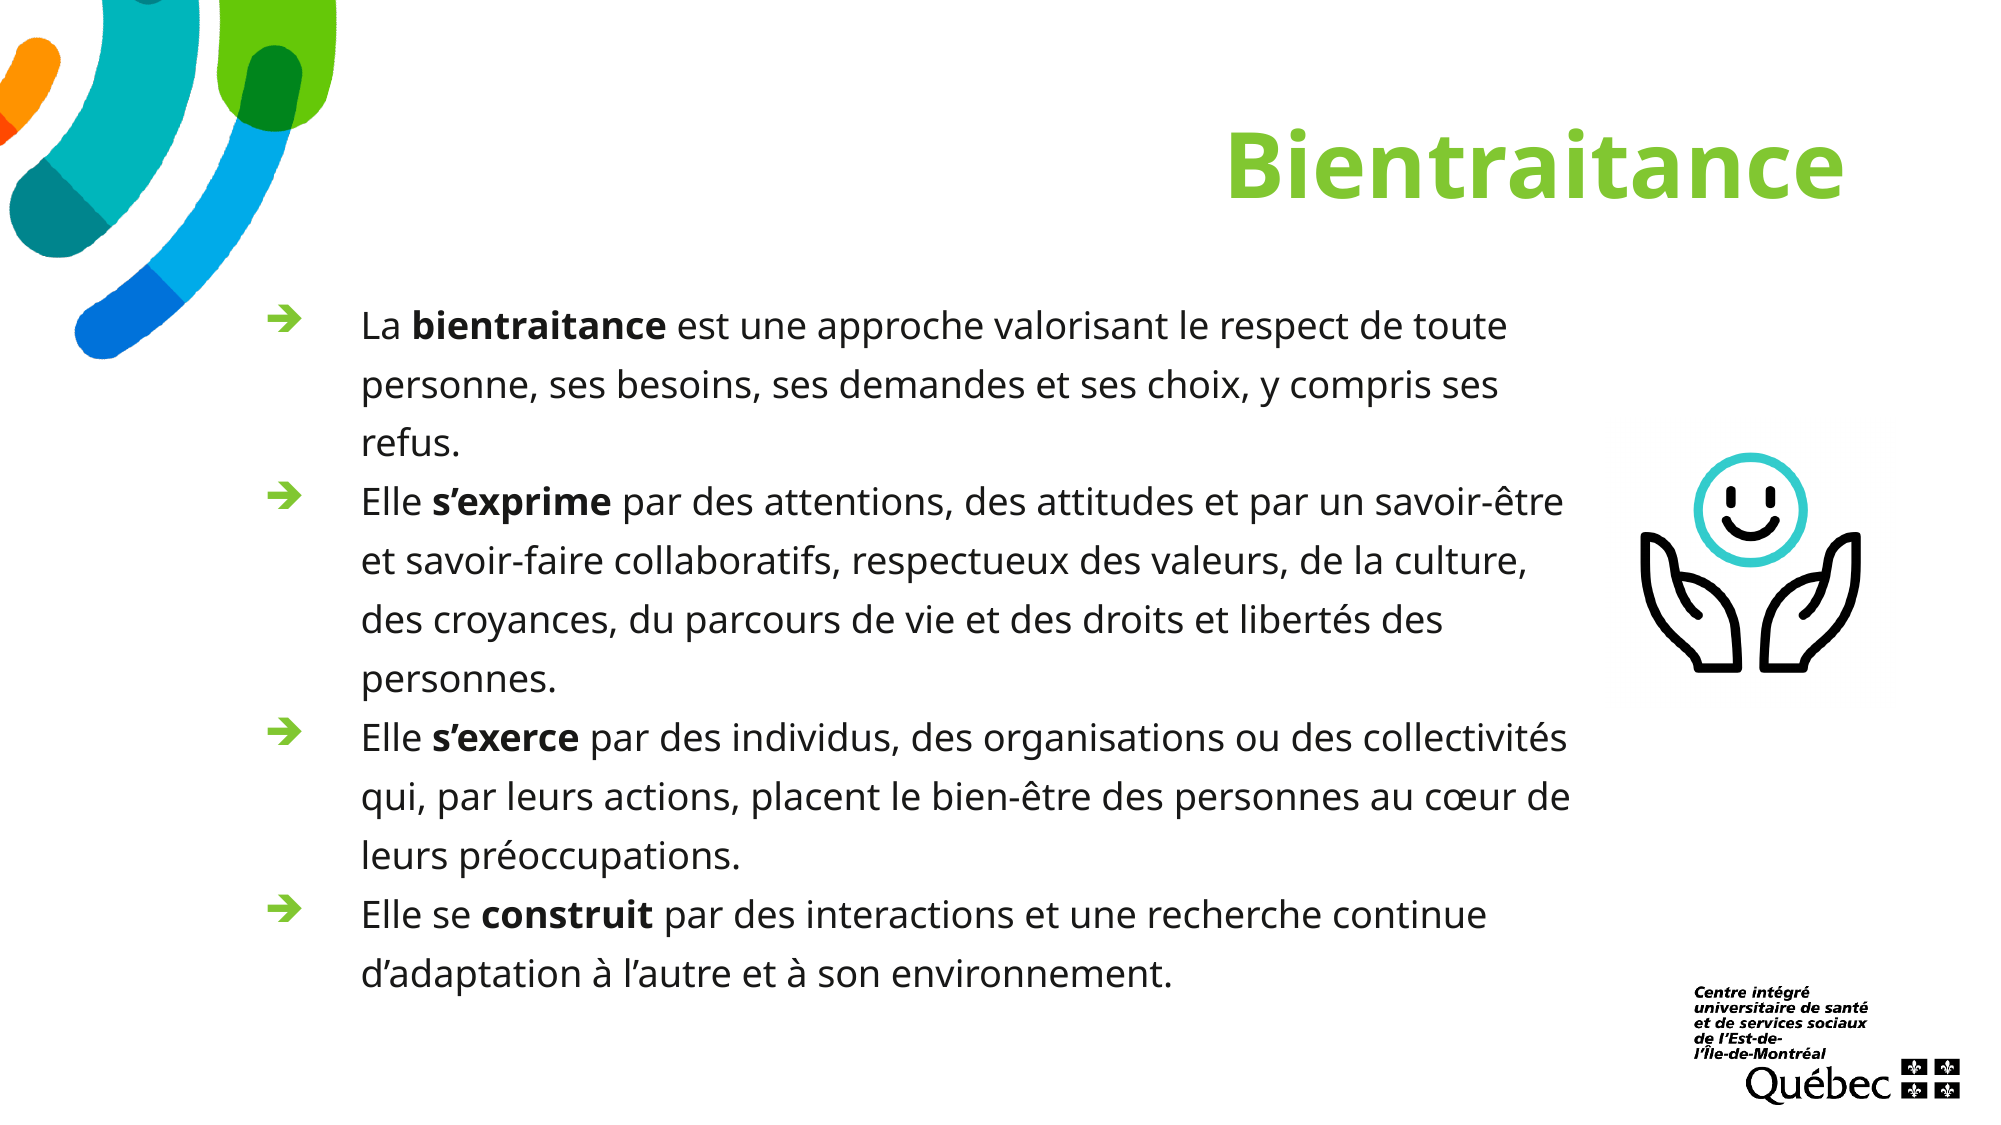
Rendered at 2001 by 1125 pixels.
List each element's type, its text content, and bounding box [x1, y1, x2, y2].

list La bientraitance est une approche valorisant le respect de toute personne, ses besoins, ses demandes et ses choix, y compris ses refus. Elle s’exprime par des attentions, des attitudes et par un savoir-être et savoir-faire collaboratifs, respectueux des valeurs, de la culture, des croyances, du parcours de vie et des droits et libertés des personnes. Elle s’exerce par des individus, des organisations ou des collectivités qui, par leurs actions, placent le bien-être des personnes au cœur de leurs préoccupations. Elle se construit par des interactions et une recherche continue d’adaptation à l’autre et à son environnement. [249, 277, 1606, 1006]
title Bientraitance [290, 59, 1863, 278]
picture [1694, 986, 1960, 1105]
picture [0, 0, 354, 415]
picture [1605, 417, 1896, 708]
